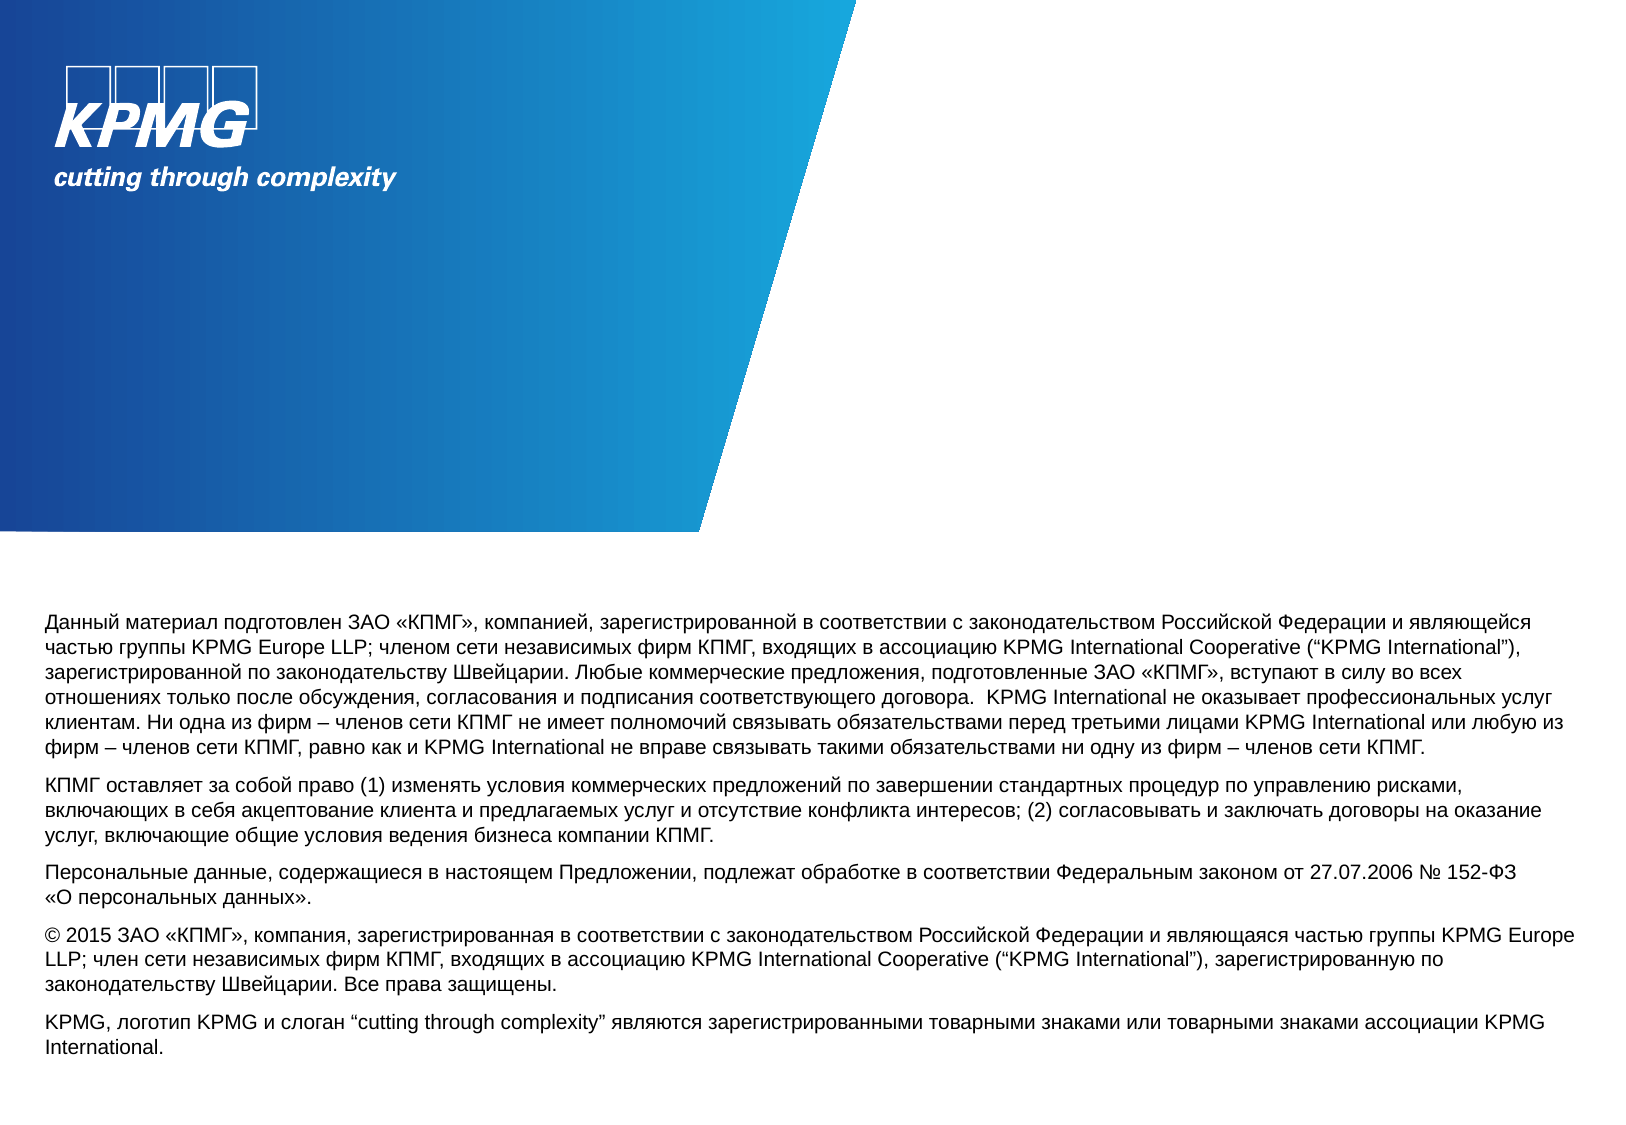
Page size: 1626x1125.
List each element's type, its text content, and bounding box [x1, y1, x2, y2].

list Данный материал подготовлен ЗАО «КПМГ», компанией, зарегистрированной в соответствии с законодательством Российской Федерации и являющейся частью группы KPMG Europe LLP; членом сети независимых фирм КПМГ, входящих в ассоциацию KPMG International Cooperative (“KPMG International”), зарегистрированной по законодательству Швейцарии. Любые коммерческие предложения, подготовленные ЗАО «КПМГ», вступают в силу во всех отношениях только после обсуждения, согласования и подписания соответствующего договора. KPMG International не оказывает профессиональных услуг клиентам. Ни одна из фирм – членов сети КПМГ не имеет полномочий связывать обязательствами перед третьими лицами KPMG International или любую из фирм – членов сети КПМГ, равно как и KPMG International не вправе связывать такими обязательствами ни одну из фирм – членов сети КПМГ. КПМГ оставляет за собой право (1) изменять условия коммерческих предложений по завершении стандартных процедур по управлению рисками, включающих в себя акцептование клиента и предлагаемых услуг и отсутствие конфликта интересов; (2) согласовывать и заключать договоры на оказание услуг, включающие общие условия ведения бизнеса компании КПМГ. Персональные данные, содержащиеся в настоящем Предложении, подлежат обработке в соответствии Федеральным законом от 27.07.2006 № 152-ФЗ «О персональных данных». © 2015 ЗАО «КПМГ», компания, зарегистрированная в соответствии с законодательством Российской Федерации и являющаяся частью группы KPMG Europe LLP; член сети независимых фирм КПМГ, входящих в ассоциацию KPMG International Cooperative (“KPMG International”), зарегистрированную по законодательству Швейцарии. Все права защищены. KPMG, логотип KPMG и слоган “cutting through complexity” являются зарегистрированными товарными знаками или товарными знаками ассоциации KPMG International. [44, 621, 1581, 1059]
